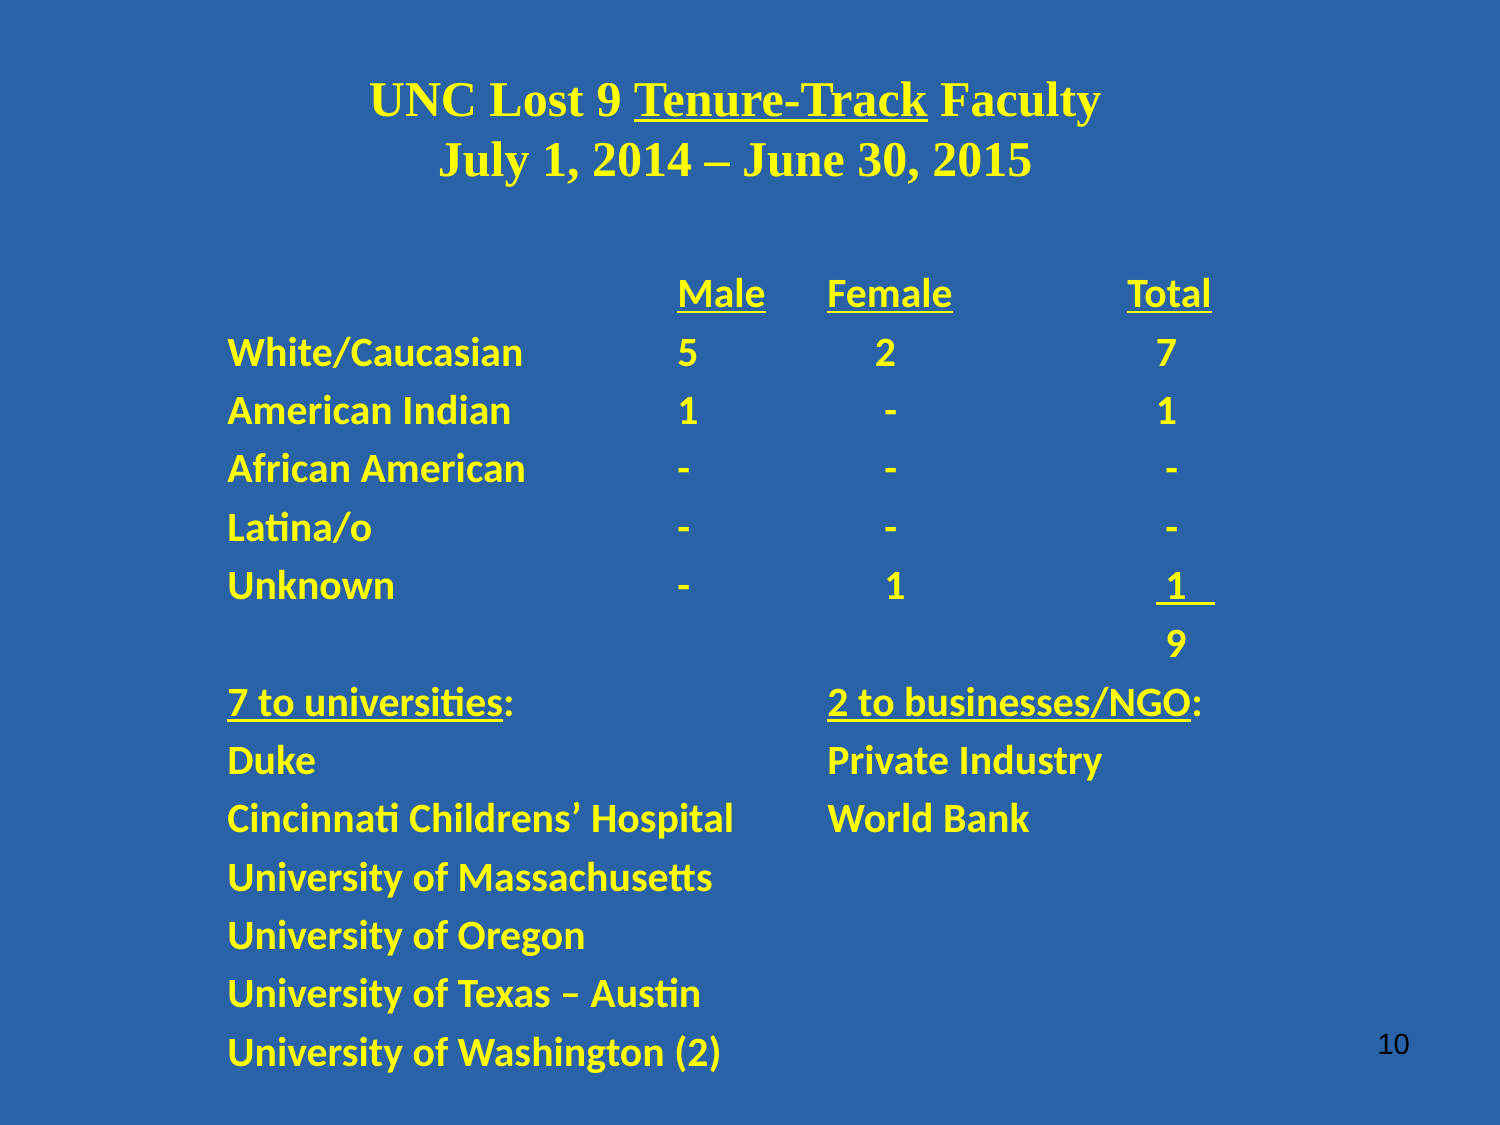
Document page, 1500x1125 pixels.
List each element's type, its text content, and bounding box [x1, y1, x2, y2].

slide_number 10 [1074, 1012, 1425, 1073]
title UNC Lost 9 Tenure-Track Faculty July 1, 2014 – June 30, 2015 [60, 0, 1411, 353]
list Male Female Total White/Caucasian 5 2 7 American Indian 1 - 1 African American - - - Latina/o - - - Unknown - 1 1 9 7 to universities: 2 to businesses/NGO: Duke Private Industry Cincinnati Childrens’ Hospital World Bank University of Massachusetts University of Oregon University of Texas – Austin University of Washington (2) [62, 200, 1425, 1125]
